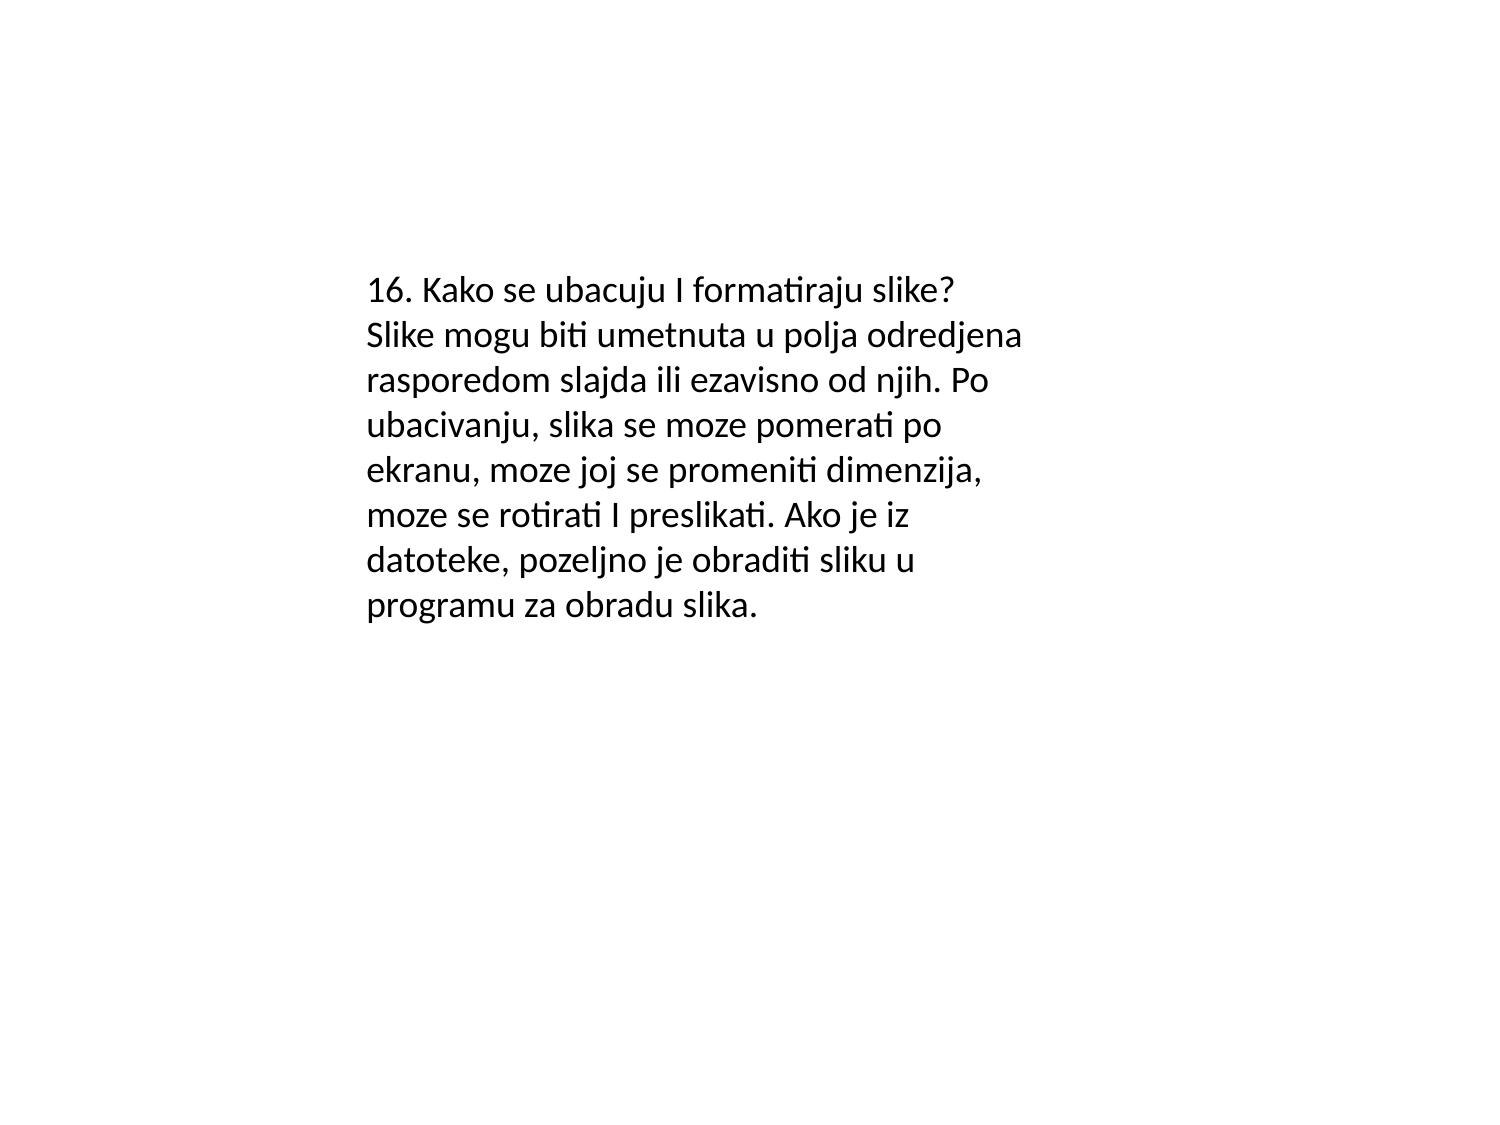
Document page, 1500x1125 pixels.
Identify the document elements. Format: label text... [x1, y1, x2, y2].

text_box 16. Kako se ubacuju I formatiraju slike? Slike mogu biti umetnuta u polja odredjena rasporedom slajda ili ezavisno od njih. Po ubacivanju, slika se moze pomerati po ekranu, moze joj se promeniti dimenzija, moze se rotirati I preslikati. Ako je iz datoteke, pozeljno je obraditi sliku u programu za obradu slika. [351, 257, 1055, 633]
